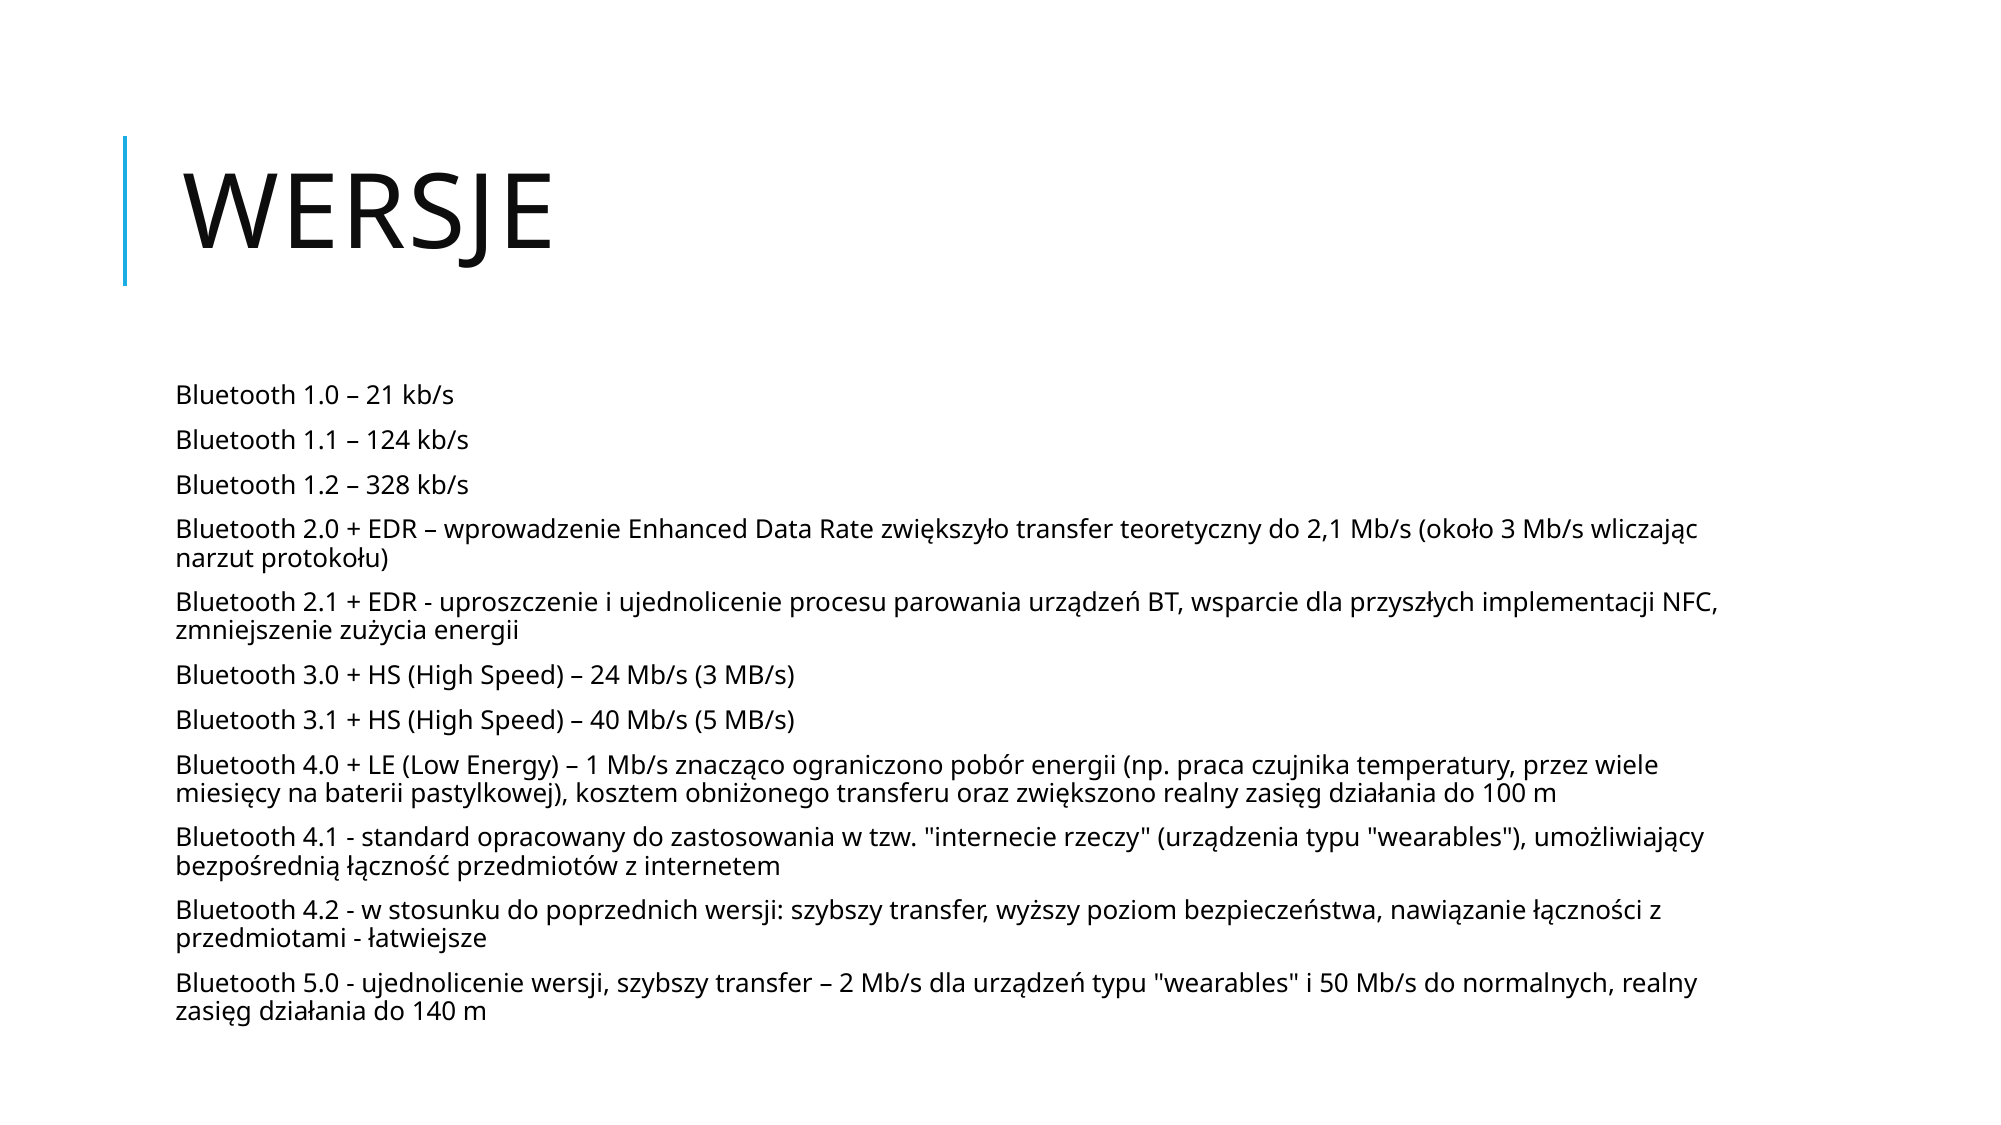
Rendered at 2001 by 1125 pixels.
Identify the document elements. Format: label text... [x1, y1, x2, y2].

list Bluetooth 1.0 – 21 kb/s Bluetooth 1.1 – 124 kb/s Bluetooth 1.2 – 328 kb/s Bluetooth 2.0 + EDR – wprowadzenie Enhanced Data Rate zwiększyło transfer teoretyczny do 2,1 Mb/s (około 3 Mb/s wliczając narzut protokołu) Bluetooth 2.1 + EDR - uproszczenie i ujednolicenie procesu parowania urządzeń BT, wsparcie dla przyszłych implementacji NFC, zmniejszenie zużycia energii Bluetooth 3.0 + HS (High Speed) – 24 Mb/s (3 MB/s) Bluetooth 3.1 + HS (High Speed) – 40 Mb/s (5 MB/s) Bluetooth 4.0 + LE (Low Energy) – 1 Mb/s znacząco ograniczono pobór energii (np. praca czujnika temperatury, przez wiele miesięcy na baterii pastylkowej), kosztem obniżonego transferu oraz zwiększono realny zasięg działania do 100 m Bluetooth 4.1 - standard opracowany do zastosowania w tzw. "internecie rzeczy" (urządzenia typu "wearables"), umożliwiający bezpośrednią łączność przedmiotów z internetem Bluetooth 4.2 - w stosunku do poprzednich wersji: szybszy transfer, wyższy poziom bezpieczeństwa, nawiązanie łączności z przedmiotami - łatwiejsze Bluetooth 5.0 - ujednolicenie wersji, szybszy transfer – 2 Mb/s dla urządzeń typu "wearables" i 50 Mb/s do normalnych, realny zasięg działania do 140 m [168, 375, 1763, 1035]
title Wersje [168, 96, 1763, 342]
